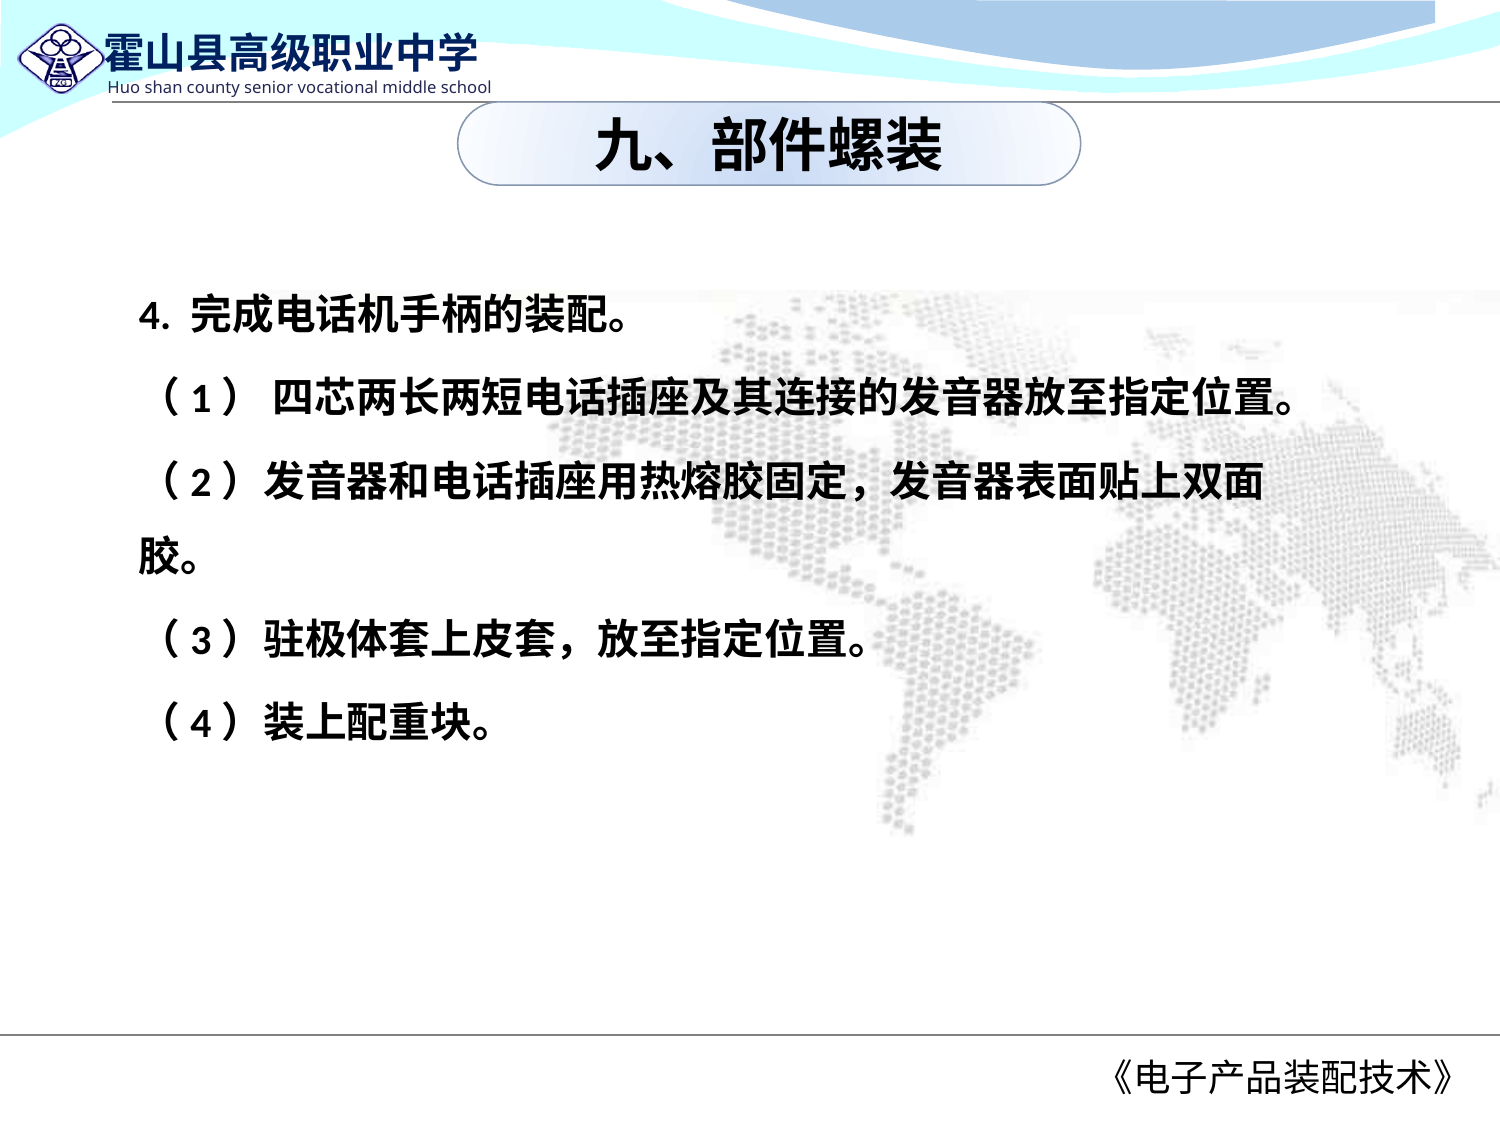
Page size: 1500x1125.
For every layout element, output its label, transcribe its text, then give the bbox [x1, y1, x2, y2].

text_box 九、部件螺装 [456, 101, 1082, 186]
picture [17, 22, 105, 94]
picture [0, 290, 1500, 1034]
text_box 4. 完成电话机手柄的装配。 （1） 四芯两长两短电话插座及其连接的发音器放至指定位置。 （2）发音器和电话插座用热熔胶固定，发音器表面贴上双面胶。 （3）驻极体套上皮套，放至指定位置。 （4）装上配重块。 [123, 255, 1360, 905]
picture [0, 1036, 1500, 1125]
